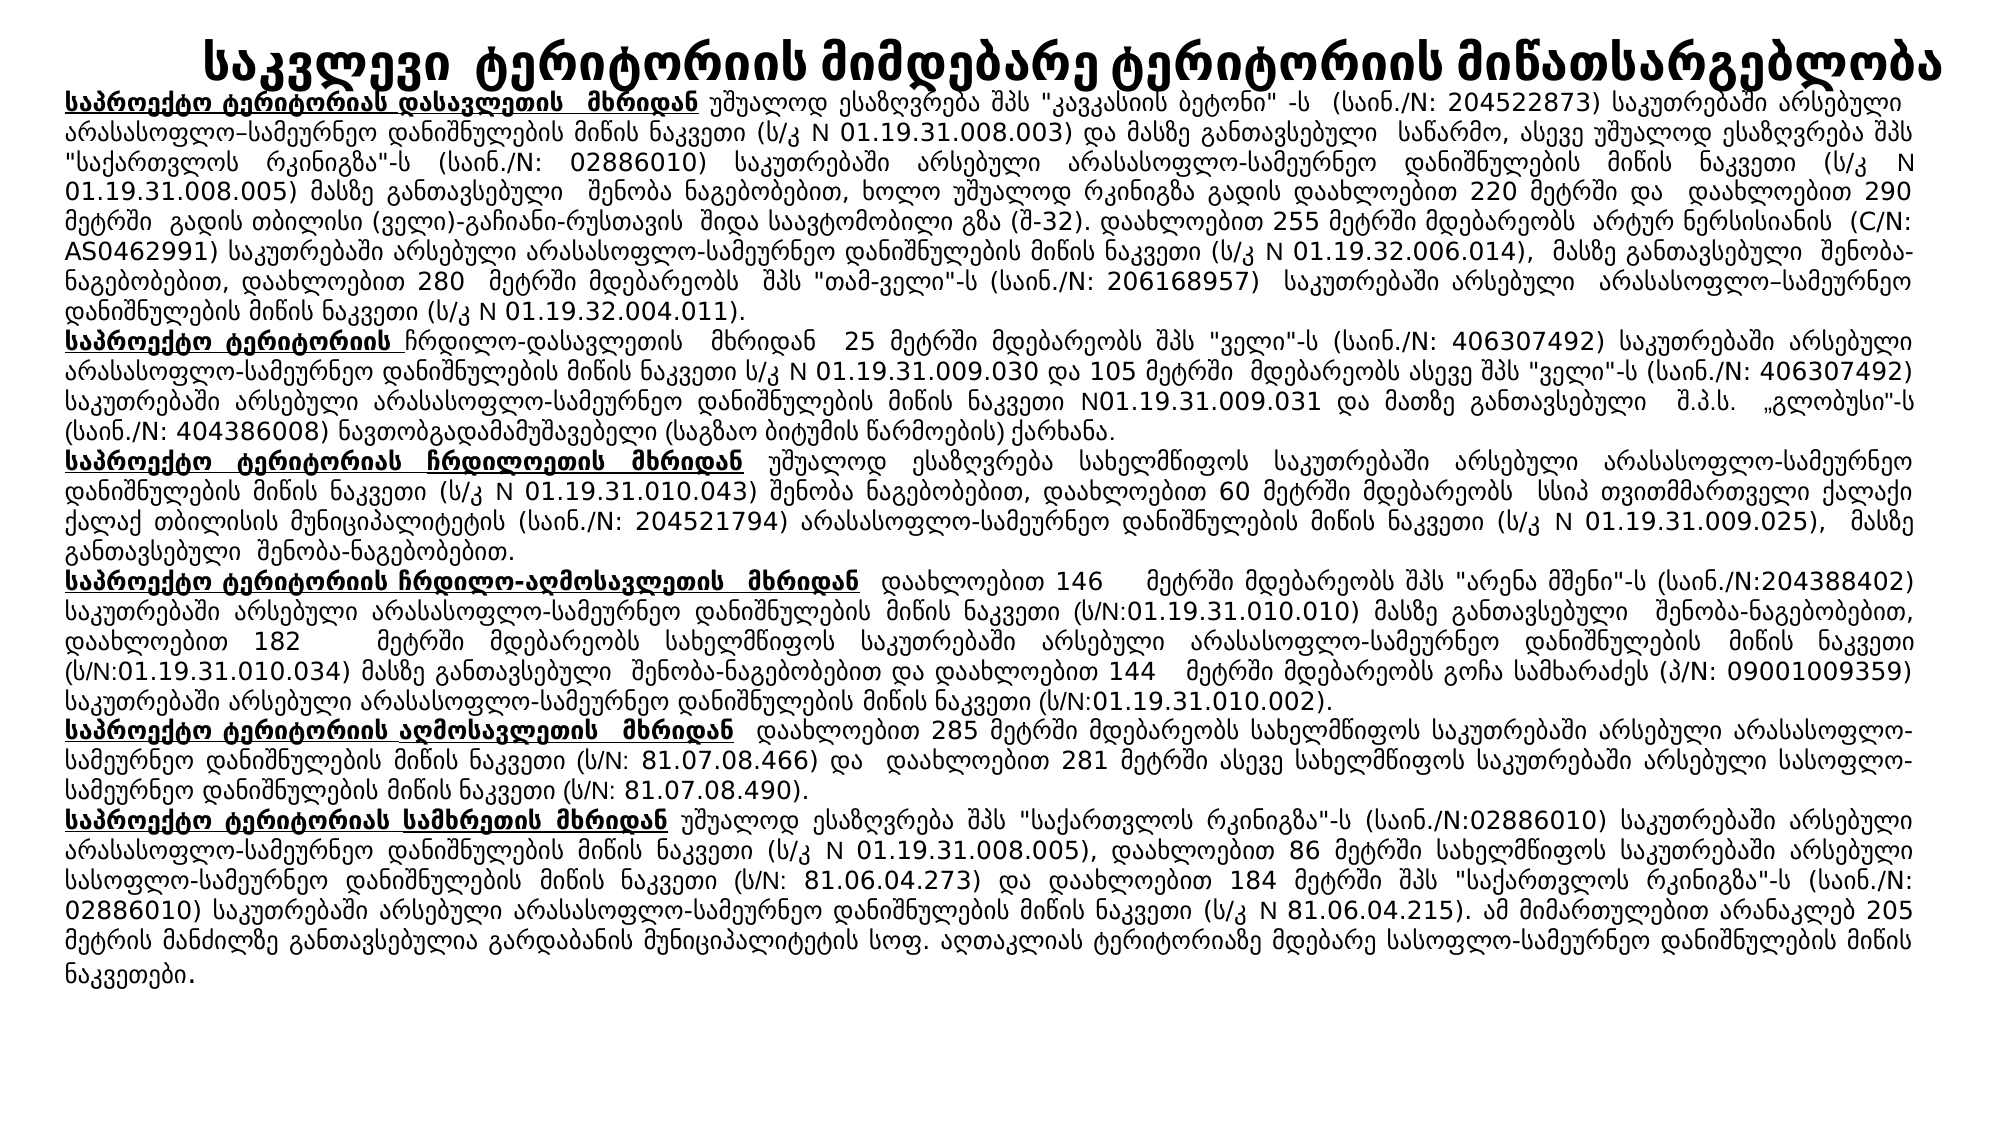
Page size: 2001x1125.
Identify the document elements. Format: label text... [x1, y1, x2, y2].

text_box საპროექტო ტერიტორიას დასავლეთის მხრიდან უშუალოდ ესაზღვრება შპს "კავკასიის ბეტონი" -ს (საინ./N: 204522873) საკუთრებაში არსებული არასასოფლო–სამეურნეო დანიშნულების მიწის ნაკვეთი (ს/კ N 01.19.31.008.003) და მასზე განთავსებული საწარმო, ასევე უშუალოდ ესაზღვრება შპს "საქართვლოს რკინიგზა"-ს (საინ./N: 02886010) საკუთრებაში არსებული არასასოფლო-სამეურნეო დანიშნულების მიწის ნაკვეთი (ს/კ N 01.19.31.008.005) მასზე განთავსებული შენობა ნაგებობებით, ხოლო უშუალოდ რკინიგზა გადის დაახლოებით 220 მეტრში და დაახლოებით 290 მეტრში გადის თბილისი (ველი)-გაჩიანი-რუსთავის შიდა საავტომობილი გზა (შ-32). დაახლოებით 255 მეტრში მდებარეობს არტურ ნერსისიანის (C/N: AS0462991) საკუთრებაში არსებული არასასოფლო-სამეურნეო დანიშნულების მიწის ნაკვეთი (ს/კ N 01.19.32.006.014), მასზე განთავსებული შენობა-ნაგებობებით, დაახლოებით 280 მეტრში მდებარეობს შპს "თამ-ველი"-ს (საინ./N: 206168957) საკუთრებაში არსებული არასასოფლო–სამეურნეო დანიშნულების მიწის ნაკვეთი (ს/კ N 01.19.32.004.011). საპროექტო ტერიტორიის ჩრდილო-დასავლეთის მხრიდან 25 მეტრში მდებარეობს შპს "ველი"-ს (საინ./N: 406307492) საკუთრებაში არსებული არასასოფლო-სამეურნეო დანიშნულების მიწის ნაკვეთი ს/კ N 01.19.31.009.030 და 105 მეტრში მდებარეობს ასევე შპს "ველი"-ს (საინ./N: 406307492) საკუთრებაში არსებული არასასოფლო-სამეურნეო დანიშნულების მიწის ნაკვეთი N01.19.31.009.031 და მათზე განთავსებული შ.პ.ს. „გლობუსი"-ს (საინ./N: 404386008) ნავთობგადამამუშავებელი (საგზაო ბიტუმის წარმოების) ქარხანა. საპროექტო ტერიტორიას ჩრდილოეთის მხრიდან უშუალოდ ესაზღვრება სახელმწიფოს საკუთრებაში არსებული არასასოფლო-სამეურნეო დანიშნულების მიწის ნაკვეთი (ს/კ N 01.19.31.010.043) შენობა ნაგებობებით, დაახლოებით 60 მეტრში მდებარეობს სსიპ თვითმმართველი ქალაქი ქალაქ თბილისის მუნიციპალიტეტის (საინ./N: 204521794) არასასოფლო-სამეურნეო დანიშნულების მიწის ნაკვეთი (ს/კ N 01.19.31.009.025), მასზე განთავსებული შენობა-ნაგებობებით. საპროექტო ტერიტორიის ჩრდილო-აღმოსავლეთის მხრიდან დაახლოებით 146 მეტრში მდებარეობს შპს "არენა მშენი"-ს (საინ./N:204388402) საკუთრებაში არსებული არასასოფლო-სამეურნეო დანიშნულების მიწის ნაკვეთი (ს/N:01.19.31.010.010) მასზე განთავსებული შენობა-ნაგებობებით, დაახლოებით 182 მეტრში მდებარეობს სახელმწიფოს საკუთრებაში არსებული არასასოფლო-სამეურნეო დანიშნულების მიწის ნაკვეთი (ს/N:01.19.31.010.034) მასზე განთავსებული შენობა-ნაგებობებით და დაახლოებით 144 მეტრში მდებარეობს გოჩა სამხარაძეს (პ/N: 09001009359) საკუთრებაში არსებული არასასოფლო-სამეურნეო დანიშნულების მიწის ნაკვეთი (ს/N:01.19.31.010.002). საპროექტო ტერიტორიის აღმოსავლეთის მხრიდან დაახლოებით 285 მეტრში მდებარეობს სახელმწიფოს საკუთრებაში არსებული არასასოფლო-სამეურნეო დანიშნულების მიწის ნაკვეთი (ს/N: 81.07.08.466) და დაახლოებით 281 მეტრში ასევე სახელმწიფოს საკუთრებაში არსებული სასოფლო-სამეურნეო დანიშნულების მიწის ნაკვეთი (ს/N: 81.07.08.490). საპროექტო ტერიტორიას სამხრეთის მხრიდან უშუალოდ ესაზღვრება შპს "საქართვლოს რკინიგზა"-ს (საინ./N:02886010) საკუთრებაში არსებული არასასოფლო-სამეურნეო დანიშნულების მიწის ნაკვეთი (ს/კ N 01.19.31.008.005), დაახლოებით 86 მეტრში სახელმწიფოს საკუთრებაში არსებული სასოფლო-სამეურნეო დანიშნულების მიწის ნაკვეთი (ს/N: 81.06.04.273) და დაახლოებით 184 მეტრში შპს "საქართვლოს რკინიგზა"-ს (საინ./N: 02886010) საკუთრებაში არსებული არასასოფლო-სამეურნეო დანიშნულების მიწის ნაკვეთი (ს/კ N 81.06.04.215). ამ მიმართულებით არანაკლებ 205 მეტრის მანძილზე განთავსებულია გარდაბანის მუნიციპალიტეტის სოფ. აღთაკლიას ტერიტორიაზე მდებარე სასოფლო-სამეურნეო დანიშნულების მიწის ნაკვეთები. [49, 78, 1931, 997]
text_box საკვლევი ტერიტორიის მიმდებარე ტერიტორიის მიწათსარგებლობა [187, 22, 1973, 98]
